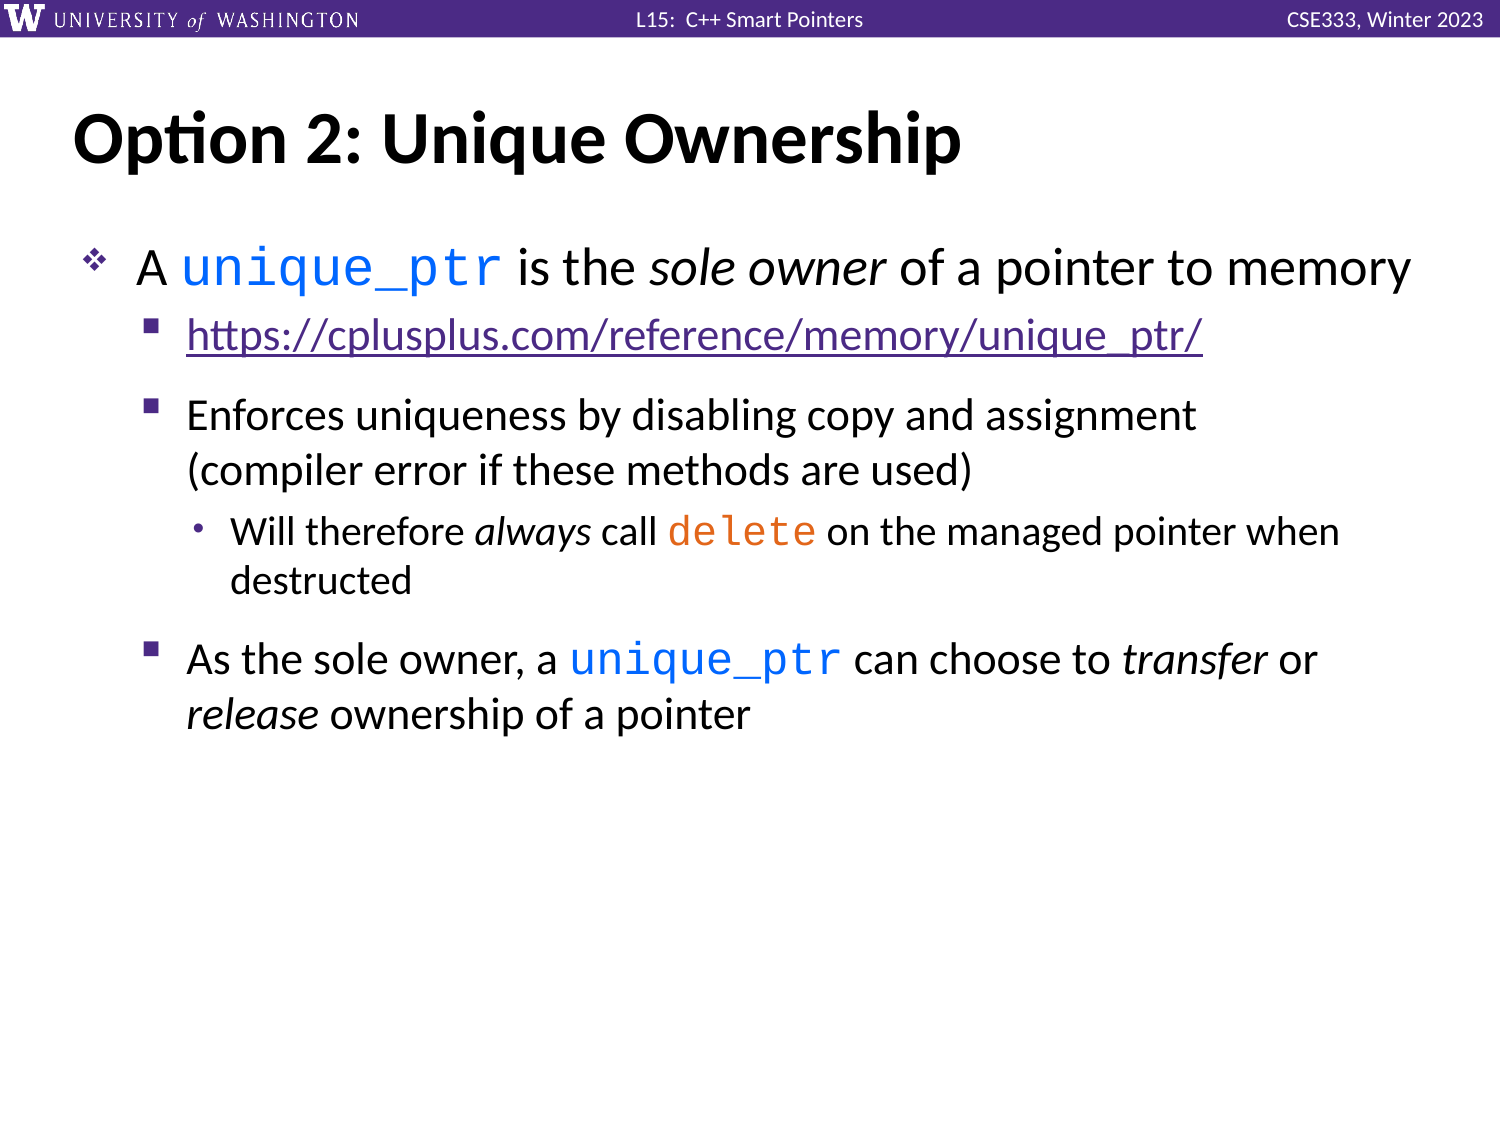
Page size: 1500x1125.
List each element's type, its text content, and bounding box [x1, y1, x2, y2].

title Option 2: Unique Ownership [58, 71, 1438, 197]
picture [4, 4, 358, 32]
list A unique_ptr is the sole owner of a pointer to memory https://cplusplus.com/reference/memory/unique_ptr/ Enforces uniqueness by disabling copy and assignment (compiler error if these methods are used) Will therefore always call delete on the managed pointer when destructed As the sole owner, a unique_ptr can choose to transfer or release ownership of a pointer [64, 223, 1438, 1040]
